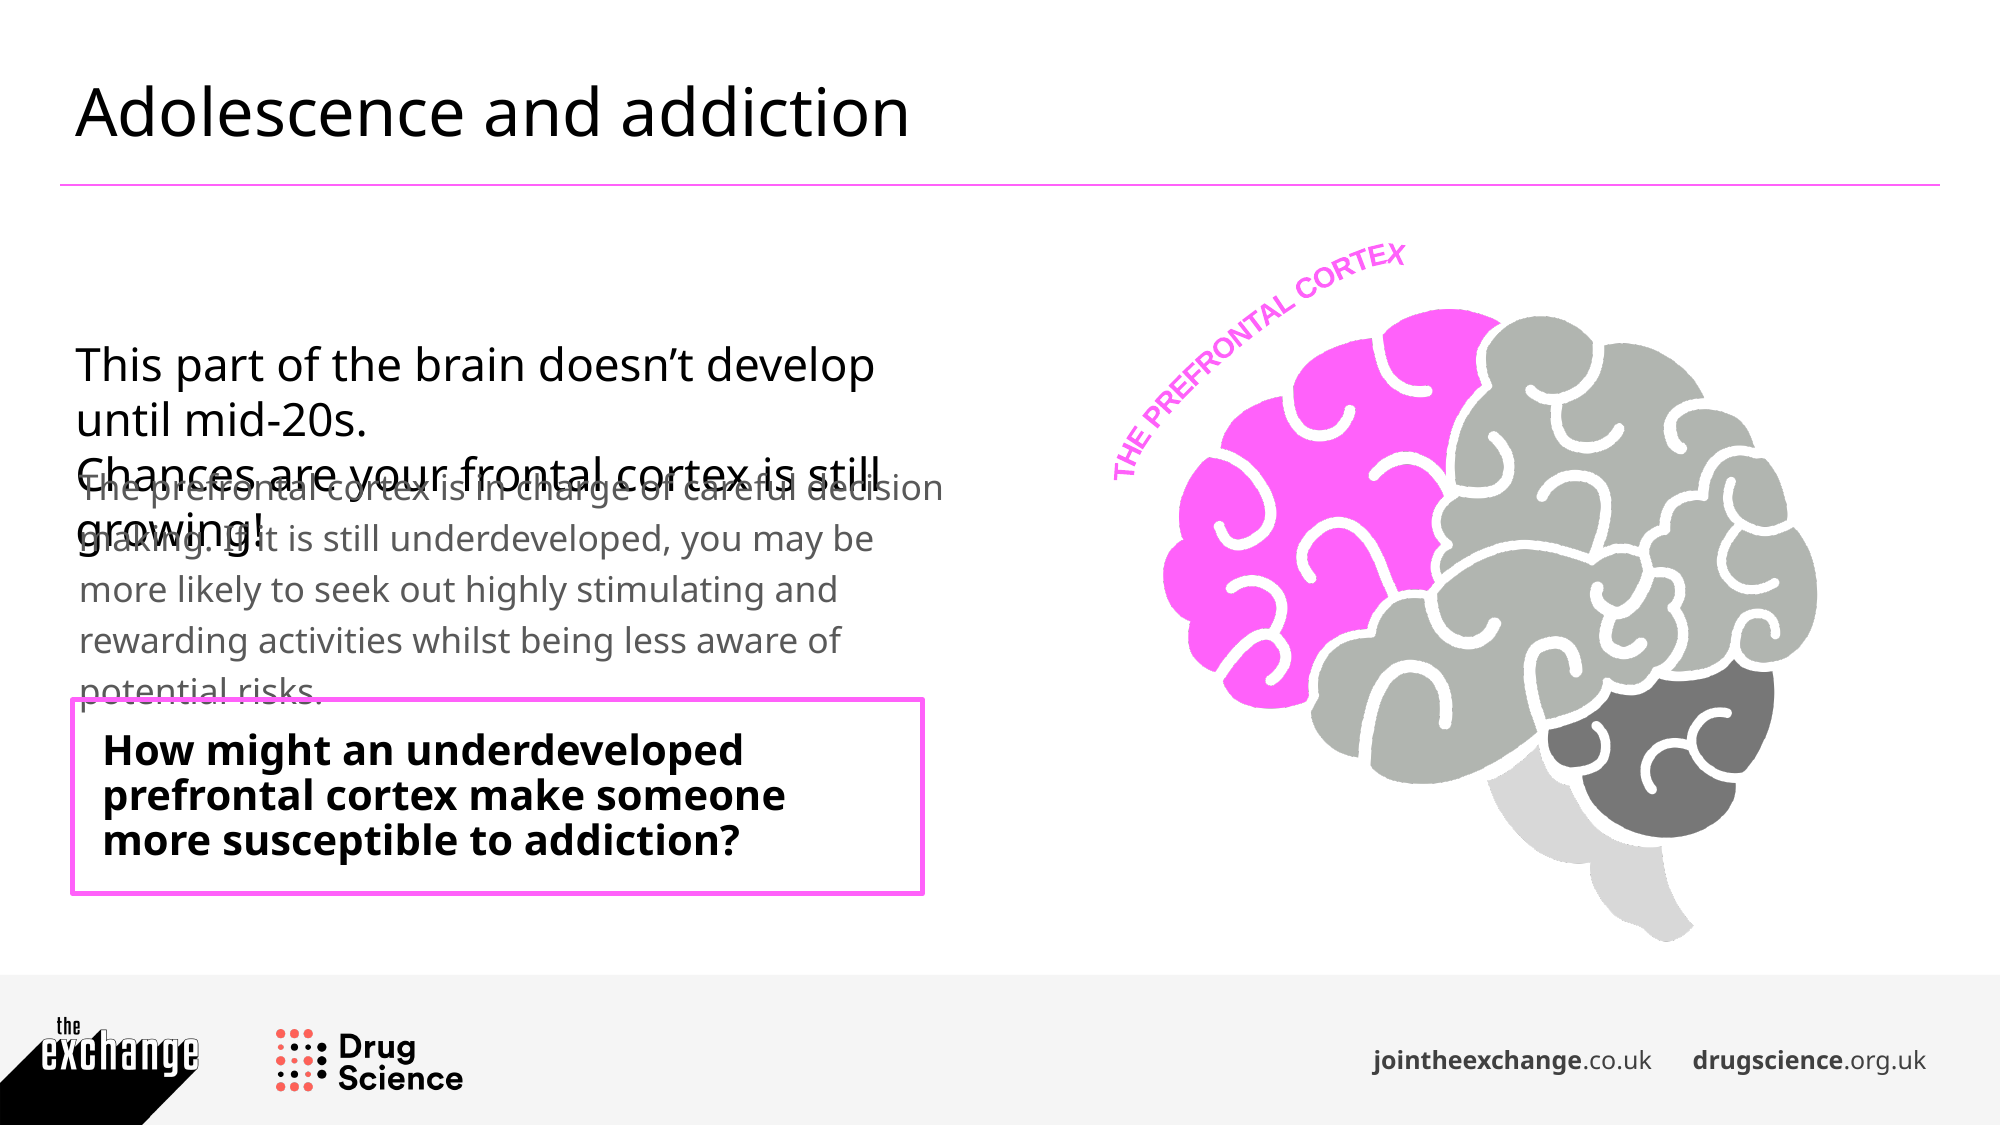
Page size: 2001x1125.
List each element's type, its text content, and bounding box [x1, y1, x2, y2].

picture [276, 1029, 463, 1092]
text_box How might an underdeveloped prefrontal cortex make someone more susceptible to addiction? [72, 699, 923, 894]
picture [0, 1015, 237, 1125]
picture [1077, 251, 1902, 1001]
list Adolescence and addiction [60, 62, 1754, 146]
text_box The prefrontal cortex is in charge of careful decision making. If it is still underdeveloped, you may be more likely to seek out highly stimulating and rewarding activities whilst being less aware of potential risks. [63, 448, 980, 744]
text_box This part of the brain doesn’t develop until mid-20s. Chances are your frontal cortex is still growing! [60, 320, 960, 571]
